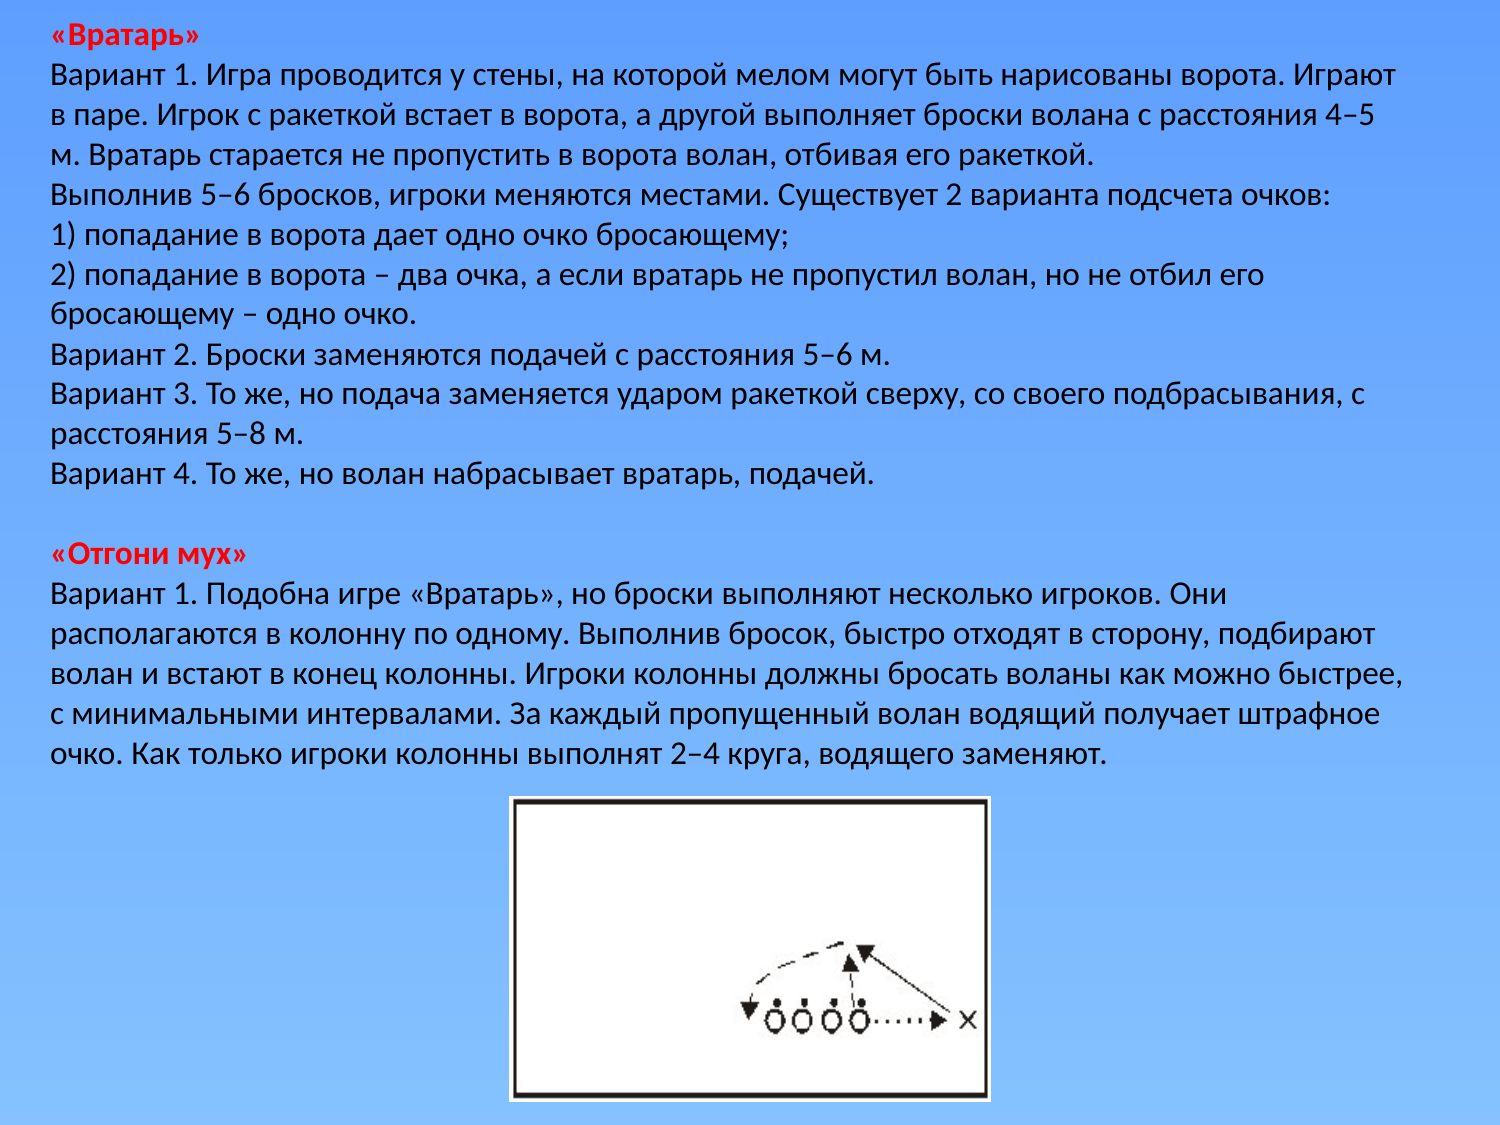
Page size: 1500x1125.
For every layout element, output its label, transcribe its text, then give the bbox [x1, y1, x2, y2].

picture [509, 796, 991, 1102]
text_box «Вратарь» Вариант 1. Игра проводится у стены, на которой мелом могут быть нарисованы ворота. Играют в паре. Игрок с ракеткой встает в ворота, а другой выполняет броски волана с расстояния 4–5 м. Вратарь старается не пропустить в ворота волан, отбивая его ракеткой. Выполнив 5–6 бросков, игроки меняются местами. Существует 2 варианта подсчета очков: 1) попадание в ворота дает одно очко бросающему; 2) попадание в ворота – два очка, а если вратарь не пропустил волан, но не отбил его бросающему – одно очко. Вариант 2. Броски заменяются подачей с расстояния 5–6 м. Вариант 3. То же, но подача заменяется ударом ракеткой сверху, со своего подбрасывания, с расстояния 5–8 м. Вариант 4. То же, но волан набрасывает вратарь, подачей. «Отгони мух» Вариант 1. Подобна игре «Вратарь», но броски выполняют несколько игроков. Они располагаются в колонну по одному. Выполнив бросок, быстро отходят в сторону, подбирают волан и встают в конец колонны. Игроки колонны должны бросать воланы как можно быстрее, с минимальными интервалами. За каждый пропущенный волан водящий получает штрафное очко. Как только игроки колонны выполнят 2–4 круга, водящего заменяют. [35, 4, 1430, 824]
